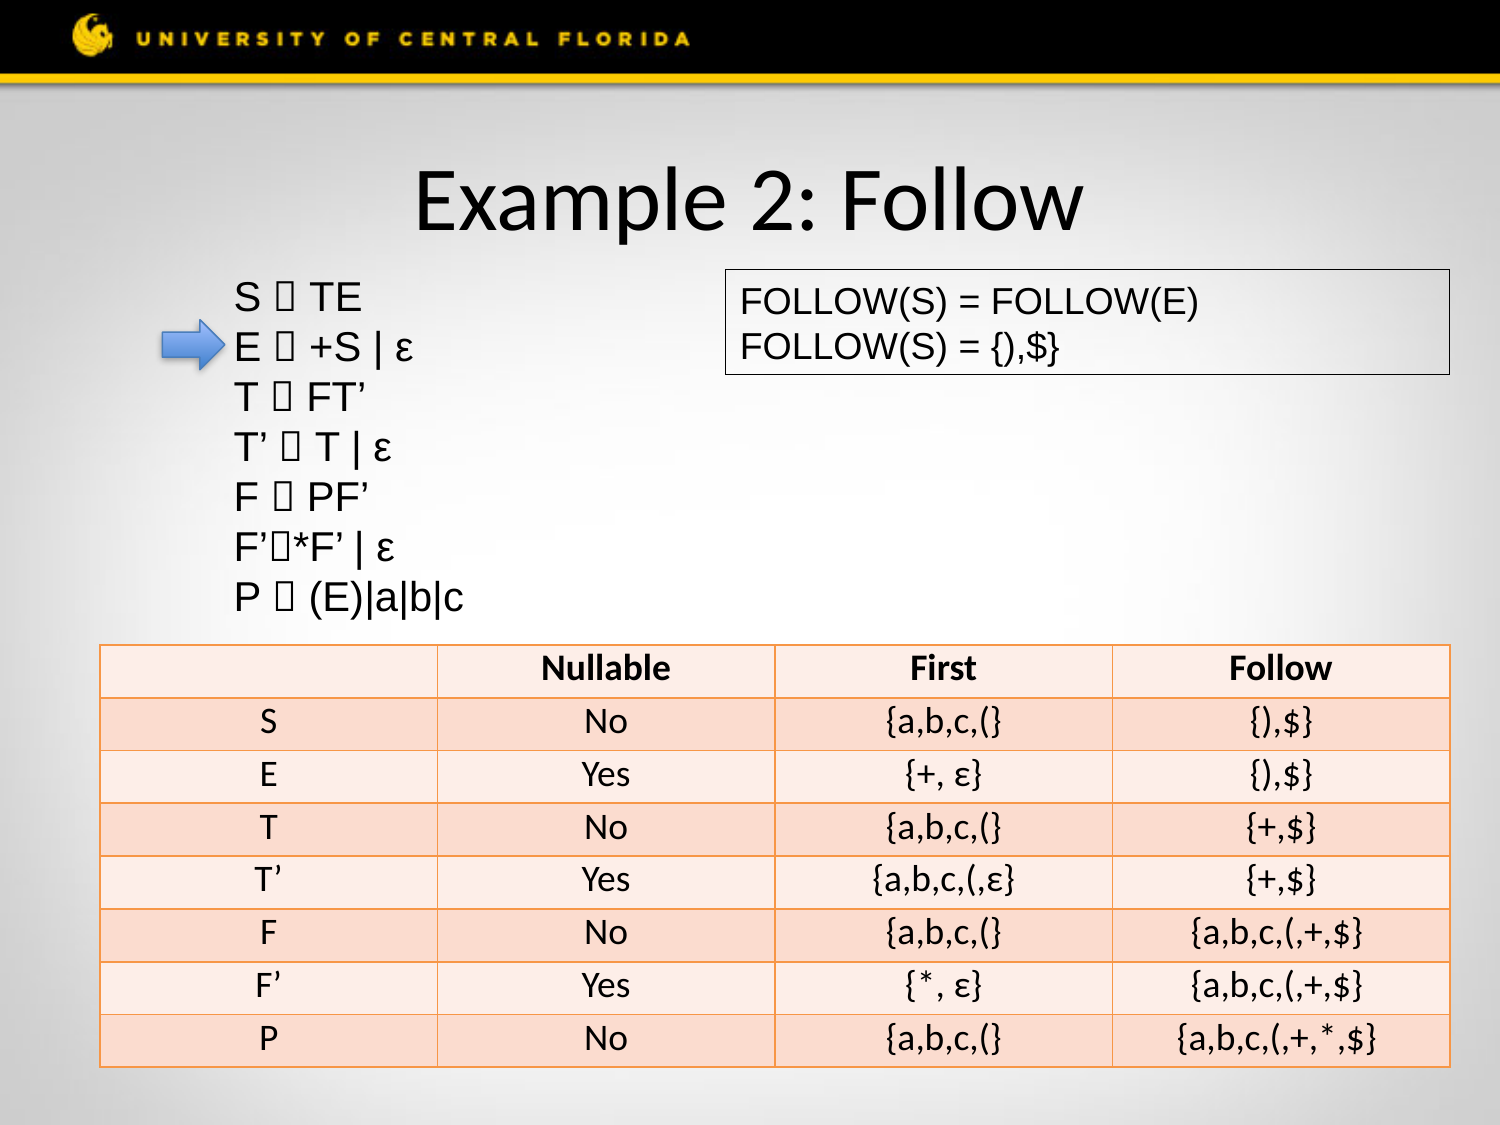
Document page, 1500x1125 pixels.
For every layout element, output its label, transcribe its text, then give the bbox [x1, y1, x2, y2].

table_header [101, 646, 437, 697]
table_cell {a,b,c,(} [776, 910, 1112, 961]
table_cell {a,b,c,(} [776, 699, 1112, 750]
table_cell {a,b,c,(,+,*,$} [1113, 1015, 1449, 1066]
table_cell F’ [101, 963, 437, 1014]
table_cell {a,b,c,(,+,$} [1113, 910, 1449, 961]
table_cell {a,b,c,(,+,$} [1113, 963, 1449, 1014]
table_cell {a,b,c,(,ε} [776, 857, 1112, 908]
table_cell No [438, 804, 774, 855]
table_cell Yes [438, 963, 774, 1014]
table_cell T [101, 804, 437, 855]
table_cell No [438, 1015, 774, 1066]
table_header Follow [1113, 646, 1449, 697]
table_cell S [101, 699, 437, 750]
table_cell {+,$} [1113, 804, 1449, 855]
table_cell {+, ε} [776, 751, 1112, 802]
table_cell No [438, 699, 774, 750]
title Example 2: Follow [74, 124, 1426, 263]
table_cell {),$} [1113, 699, 1449, 750]
text_box [161, 319, 226, 371]
table_cell {a,b,c,(} [776, 1015, 1112, 1066]
table_cell No [438, 910, 774, 961]
table_cell {+,$} [1113, 857, 1449, 908]
text_box S  TE E  +S | ε T  FT’ T’  T | ε F  PF’ F’*F’ | ε P  (E)|a|b|c [143, 263, 632, 628]
picture [0, 0, 1500, 1125]
table_header First [776, 646, 1112, 697]
table_cell {*, ε} [776, 963, 1112, 1014]
table_cell {),$} [1113, 751, 1449, 802]
table_header Nullable [438, 646, 774, 697]
table_cell T’ [101, 857, 437, 908]
table_cell P [101, 1015, 437, 1066]
text_box FOLLOW(S) = FOLLOW(E) FOLLOW(S) = {),$} [725, 269, 1450, 375]
table_cell F [101, 910, 437, 961]
table_cell {a,b,c,(} [776, 804, 1112, 855]
table_cell Yes [438, 857, 774, 908]
table_cell E [101, 751, 437, 802]
table_cell Yes [438, 751, 774, 802]
